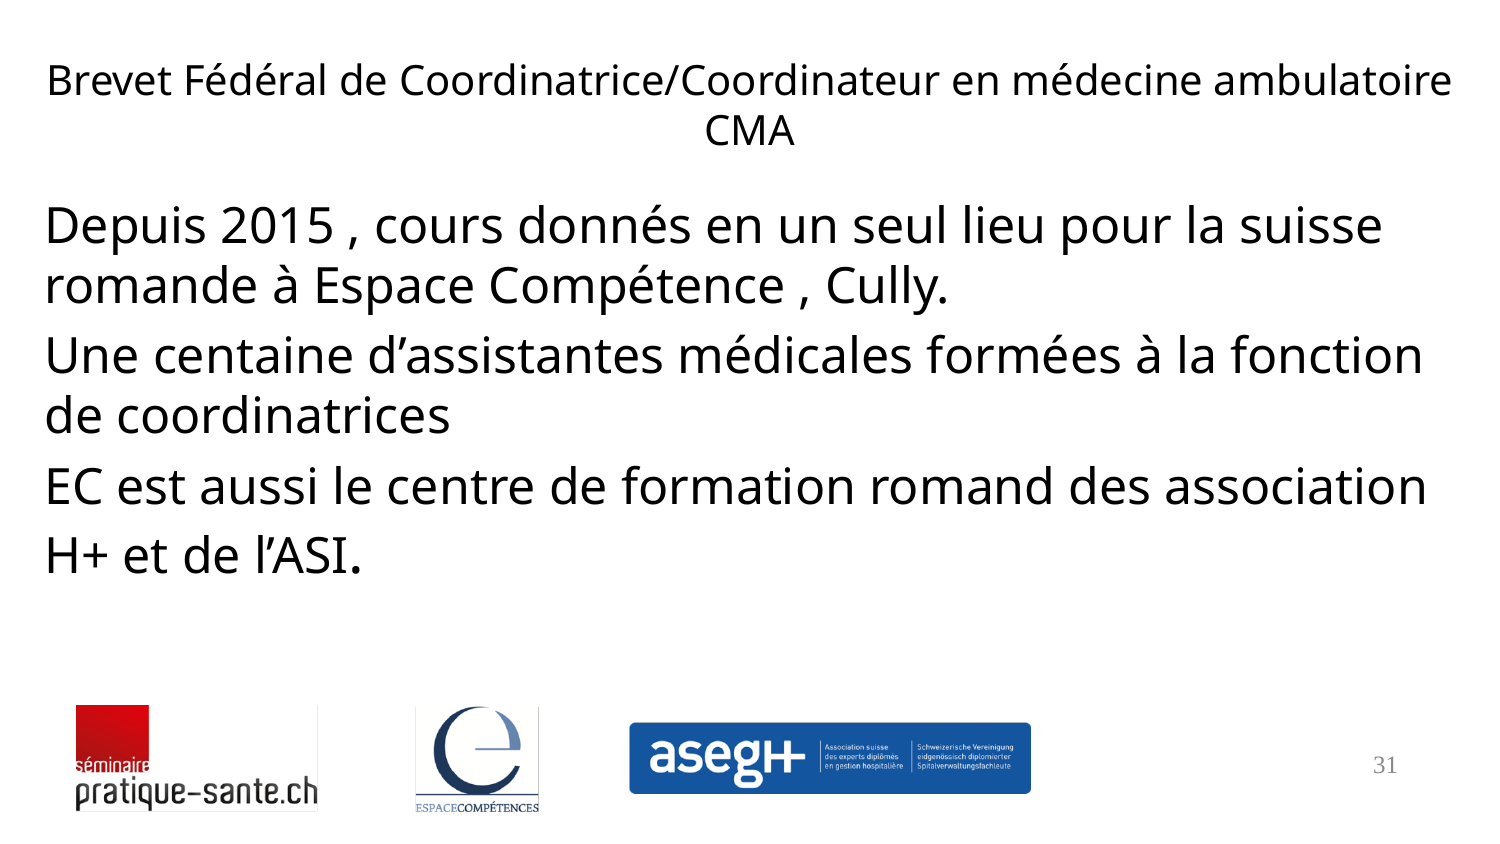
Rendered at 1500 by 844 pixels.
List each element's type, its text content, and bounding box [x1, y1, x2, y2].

title Brevet Fédéral de Coordinatrice/Coordinateur en médecine ambulatoire CMA [0, 33, 1500, 175]
list Depuis 2015 , cours donnés en un seul lieu pour la suisse romande à Espace Compétence , Cully. Une centaine d’assistantes médicales formées à la fonction de coordinatrices EC est aussi le centre de formation romand des association H+ et de l’ASI. [29, 185, 1471, 665]
slide_number 31 [1281, 740, 1413, 786]
picture [76, 705, 1031, 812]
